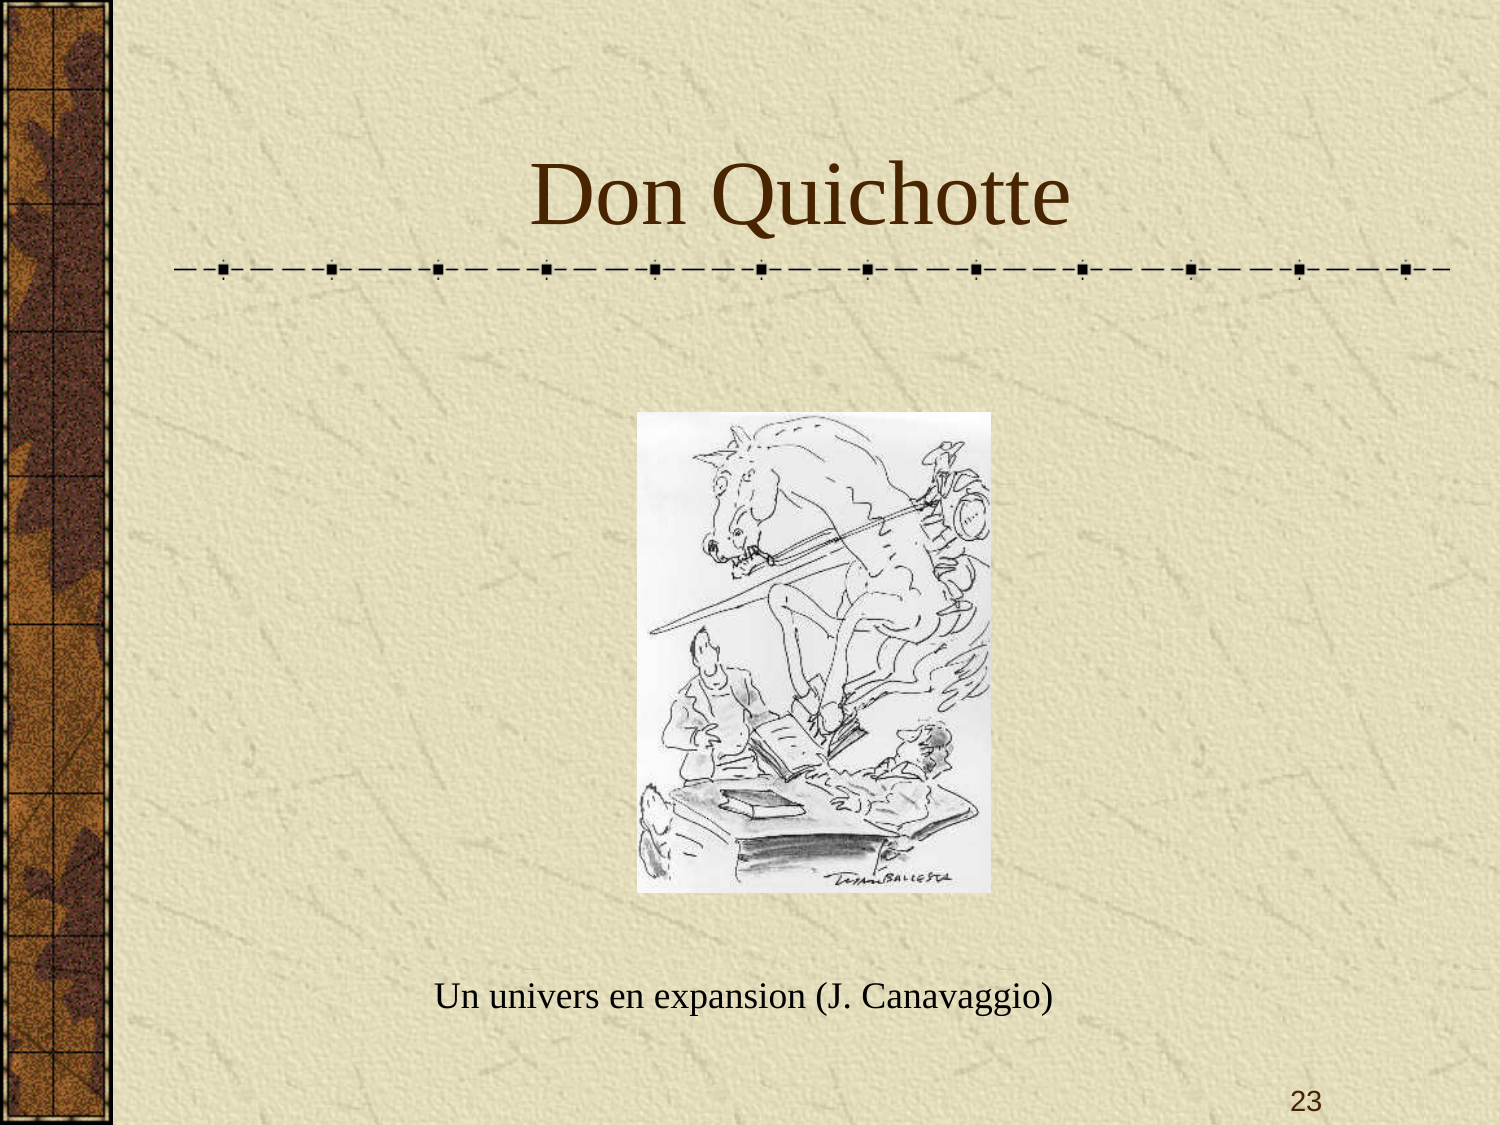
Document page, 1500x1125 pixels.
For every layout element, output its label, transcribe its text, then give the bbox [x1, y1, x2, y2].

picture [0, 0, 1500, 1125]
text_box Un univers en expansion (J. Canavaggio) [419, 964, 1082, 1024]
slide_number 23 [1149, 1050, 1463, 1125]
title Don Quichotte [174, 62, 1450, 250]
